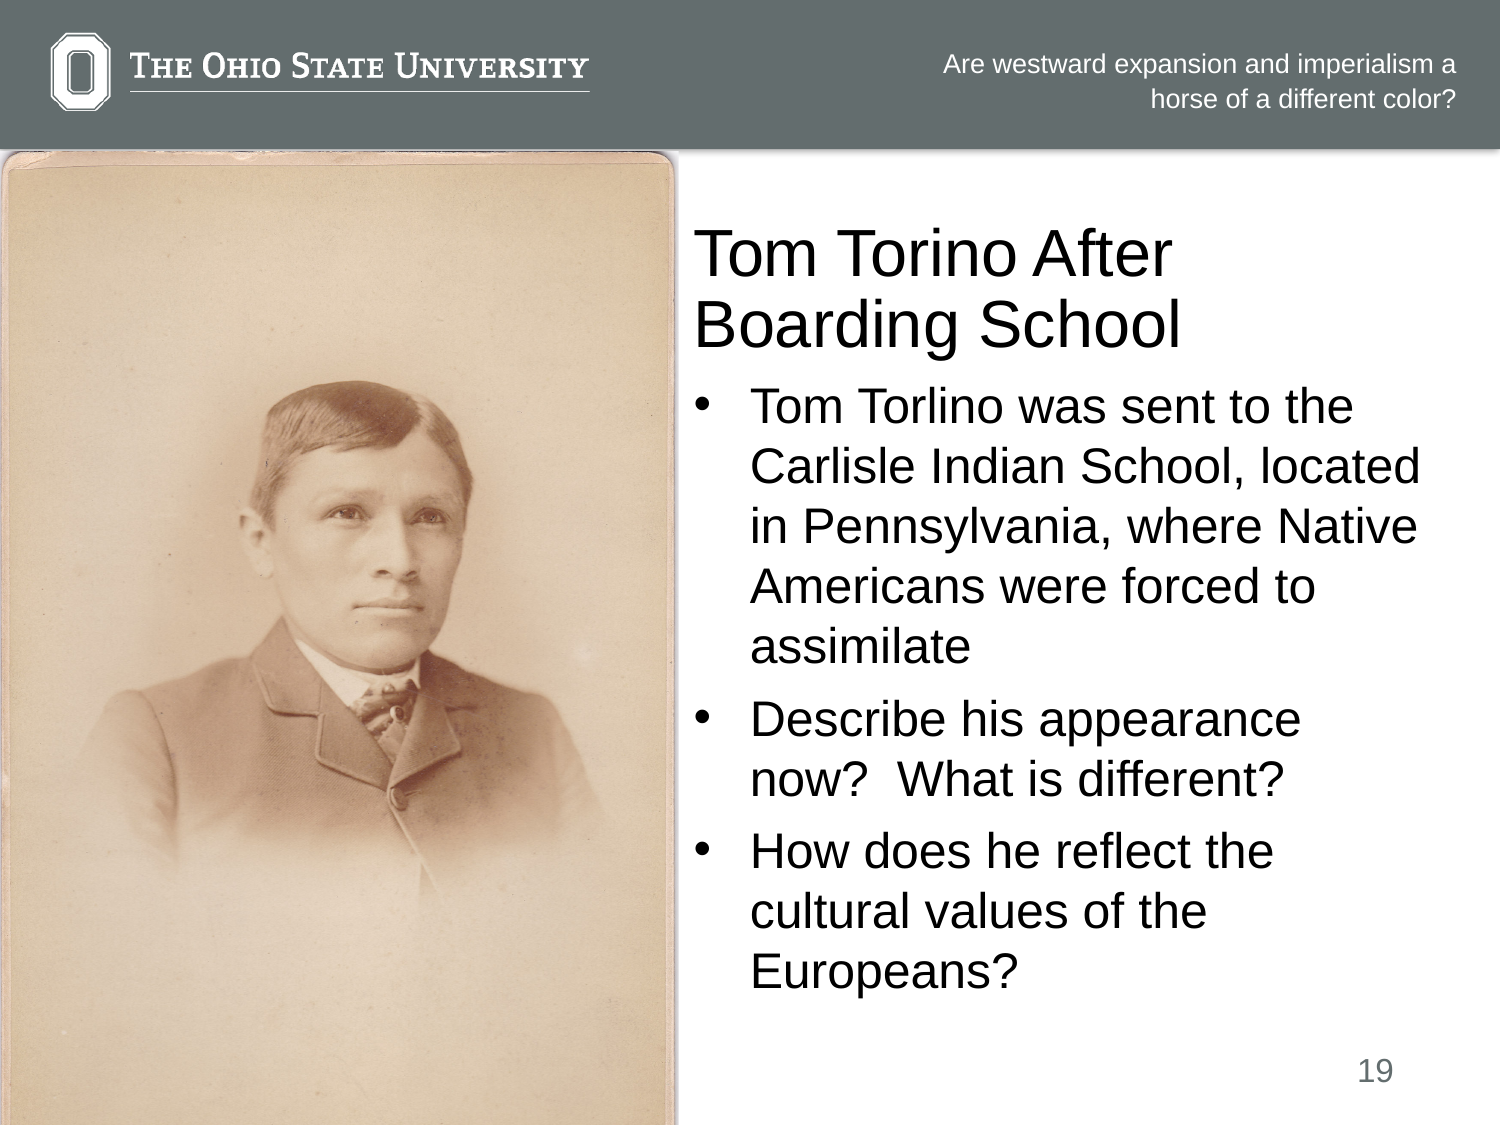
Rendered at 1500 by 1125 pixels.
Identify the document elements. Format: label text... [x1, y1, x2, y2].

list Tom Torino After Boarding School Tom Torlino was sent to the Carlisle Indian School, located in Pennsylvania, where Native Americans were forced to assimilate Describe his appearance now? What is different? How does he reflect the cultural values of the Europeans? [685, 210, 1450, 953]
picture [0, 151, 679, 1125]
picture [50, 32, 590, 111]
list Are westward expansion and imperialism a horse of a different color? [914, 37, 1471, 148]
